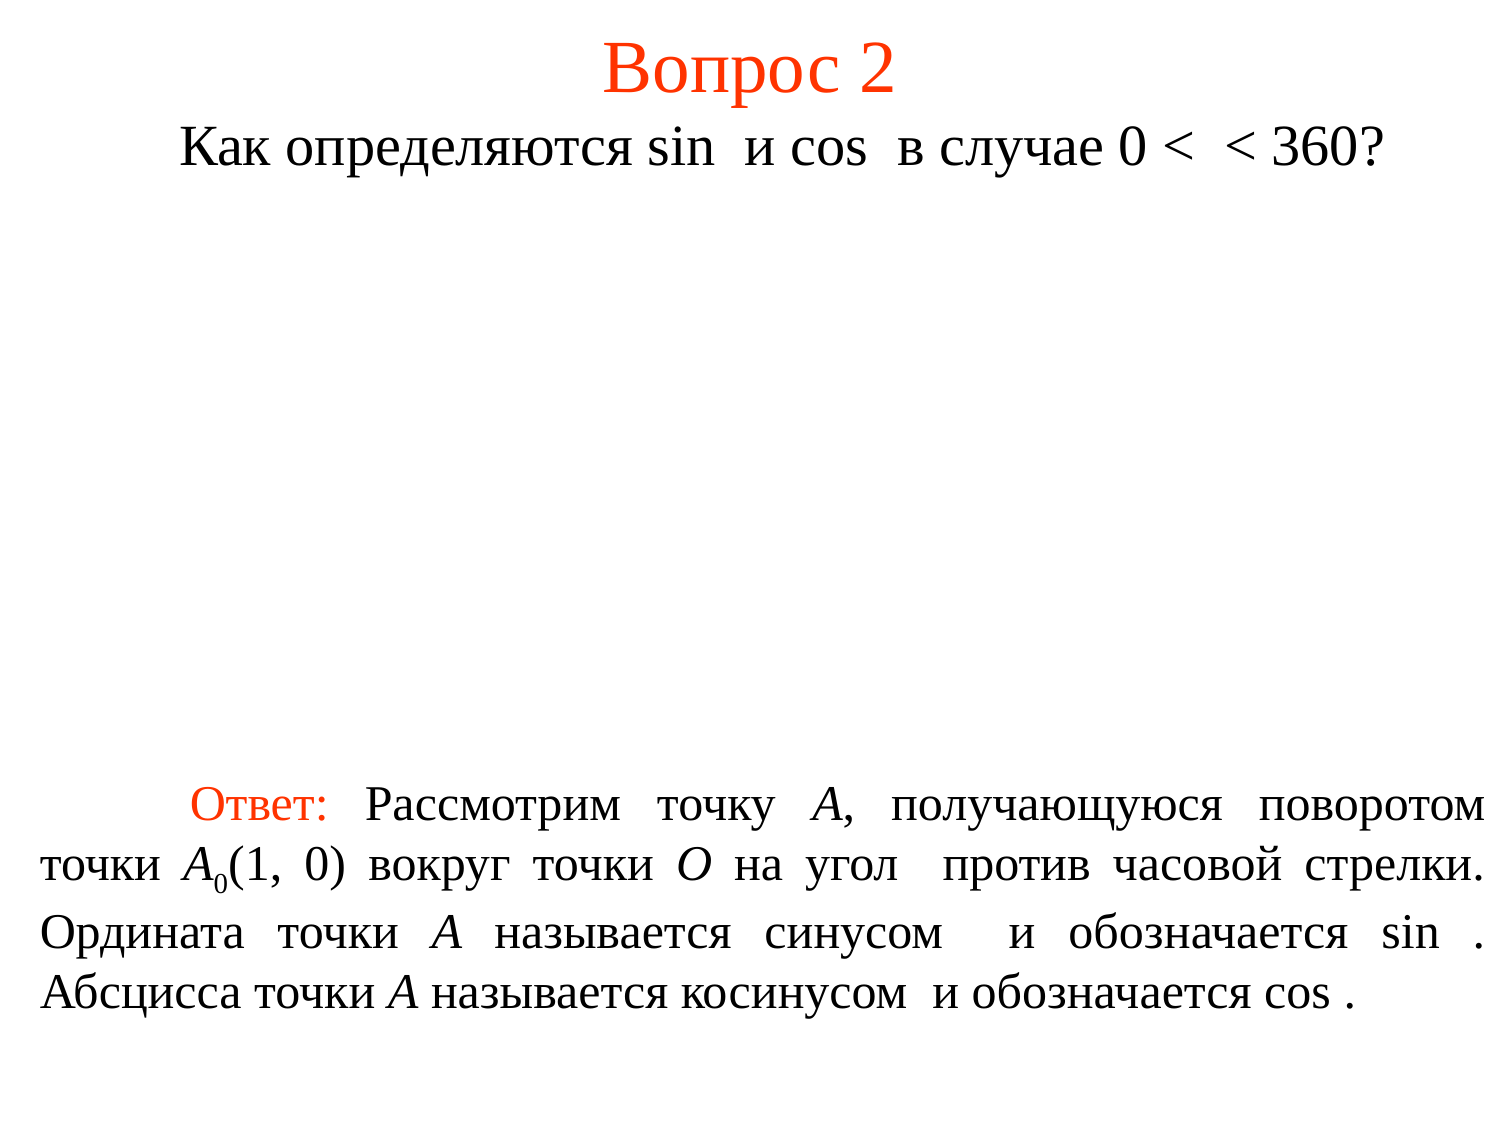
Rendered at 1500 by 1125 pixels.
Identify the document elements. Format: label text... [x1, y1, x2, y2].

title Вопрос 2 [112, 24, 1388, 100]
